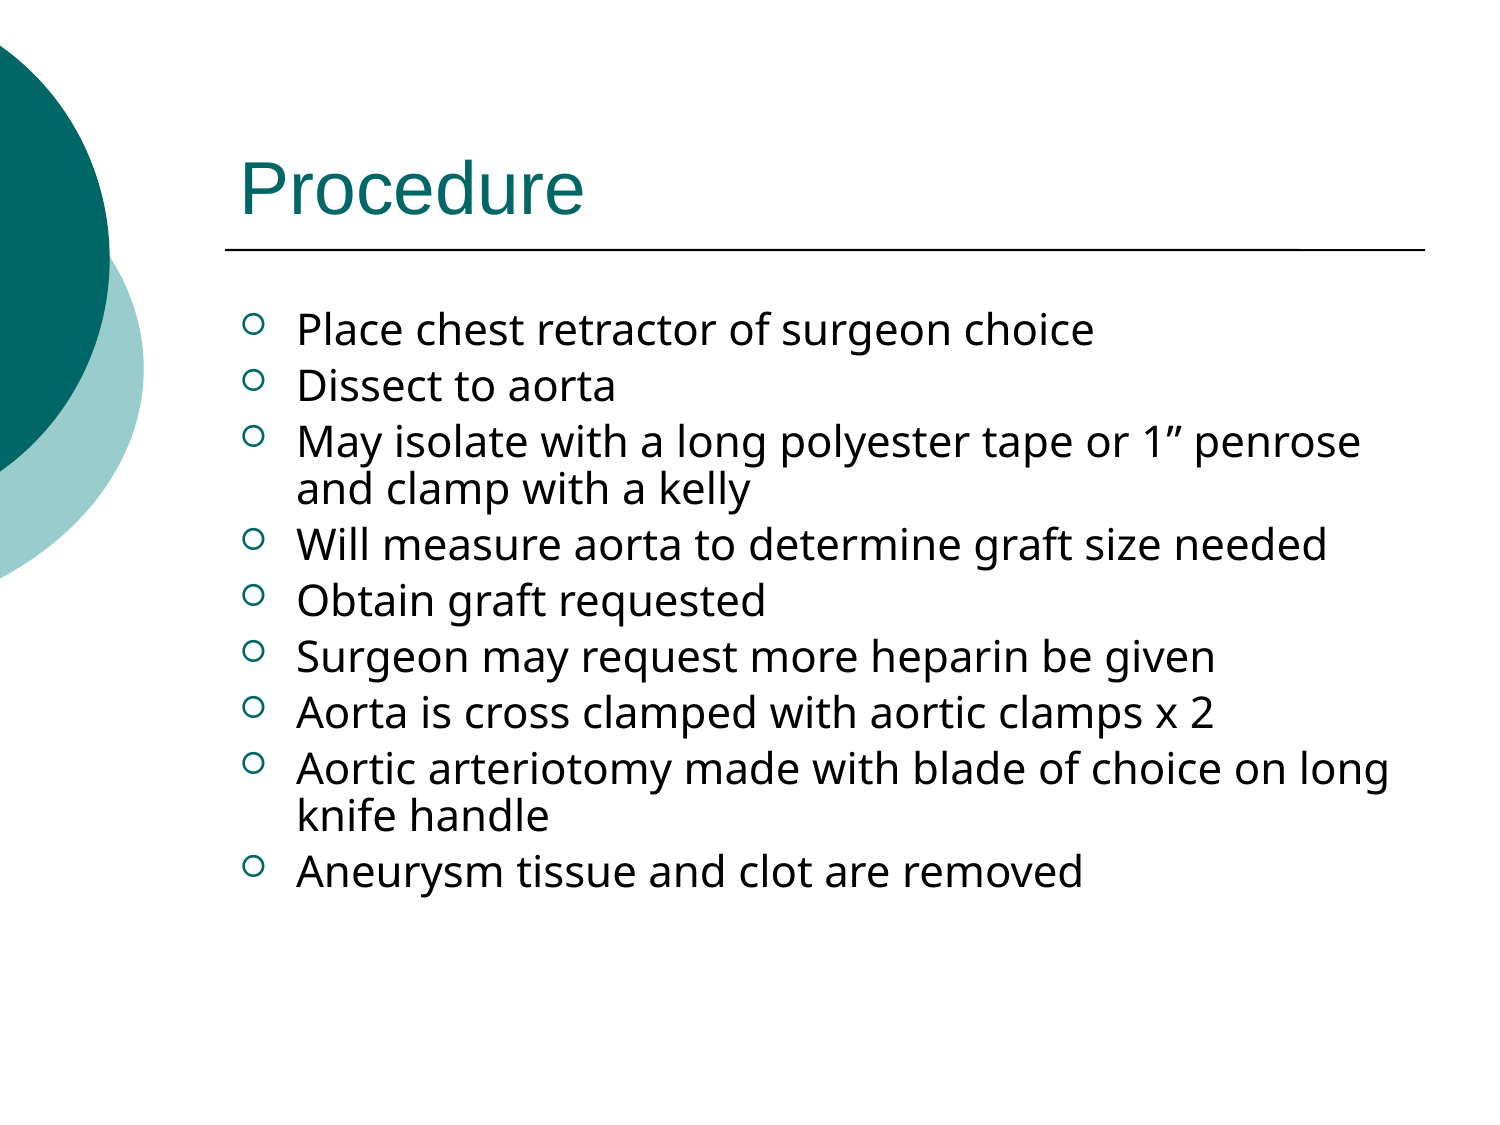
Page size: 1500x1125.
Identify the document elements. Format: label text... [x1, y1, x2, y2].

title Procedure [224, 49, 1425, 238]
list Place chest retractor of surgeon choice Dissect to aorta May isolate with a long polyester tape or 1” penrose and clamp with a kelly Will measure aorta to determine graft size needed Obtain graft requested Surgeon may request more heparin be given Aorta is cross clamped with aortic clamps x 2 Aortic arteriotomy made with blade of choice on long knife handle Aneurysm tissue and clot are removed [224, 299, 1425, 975]
